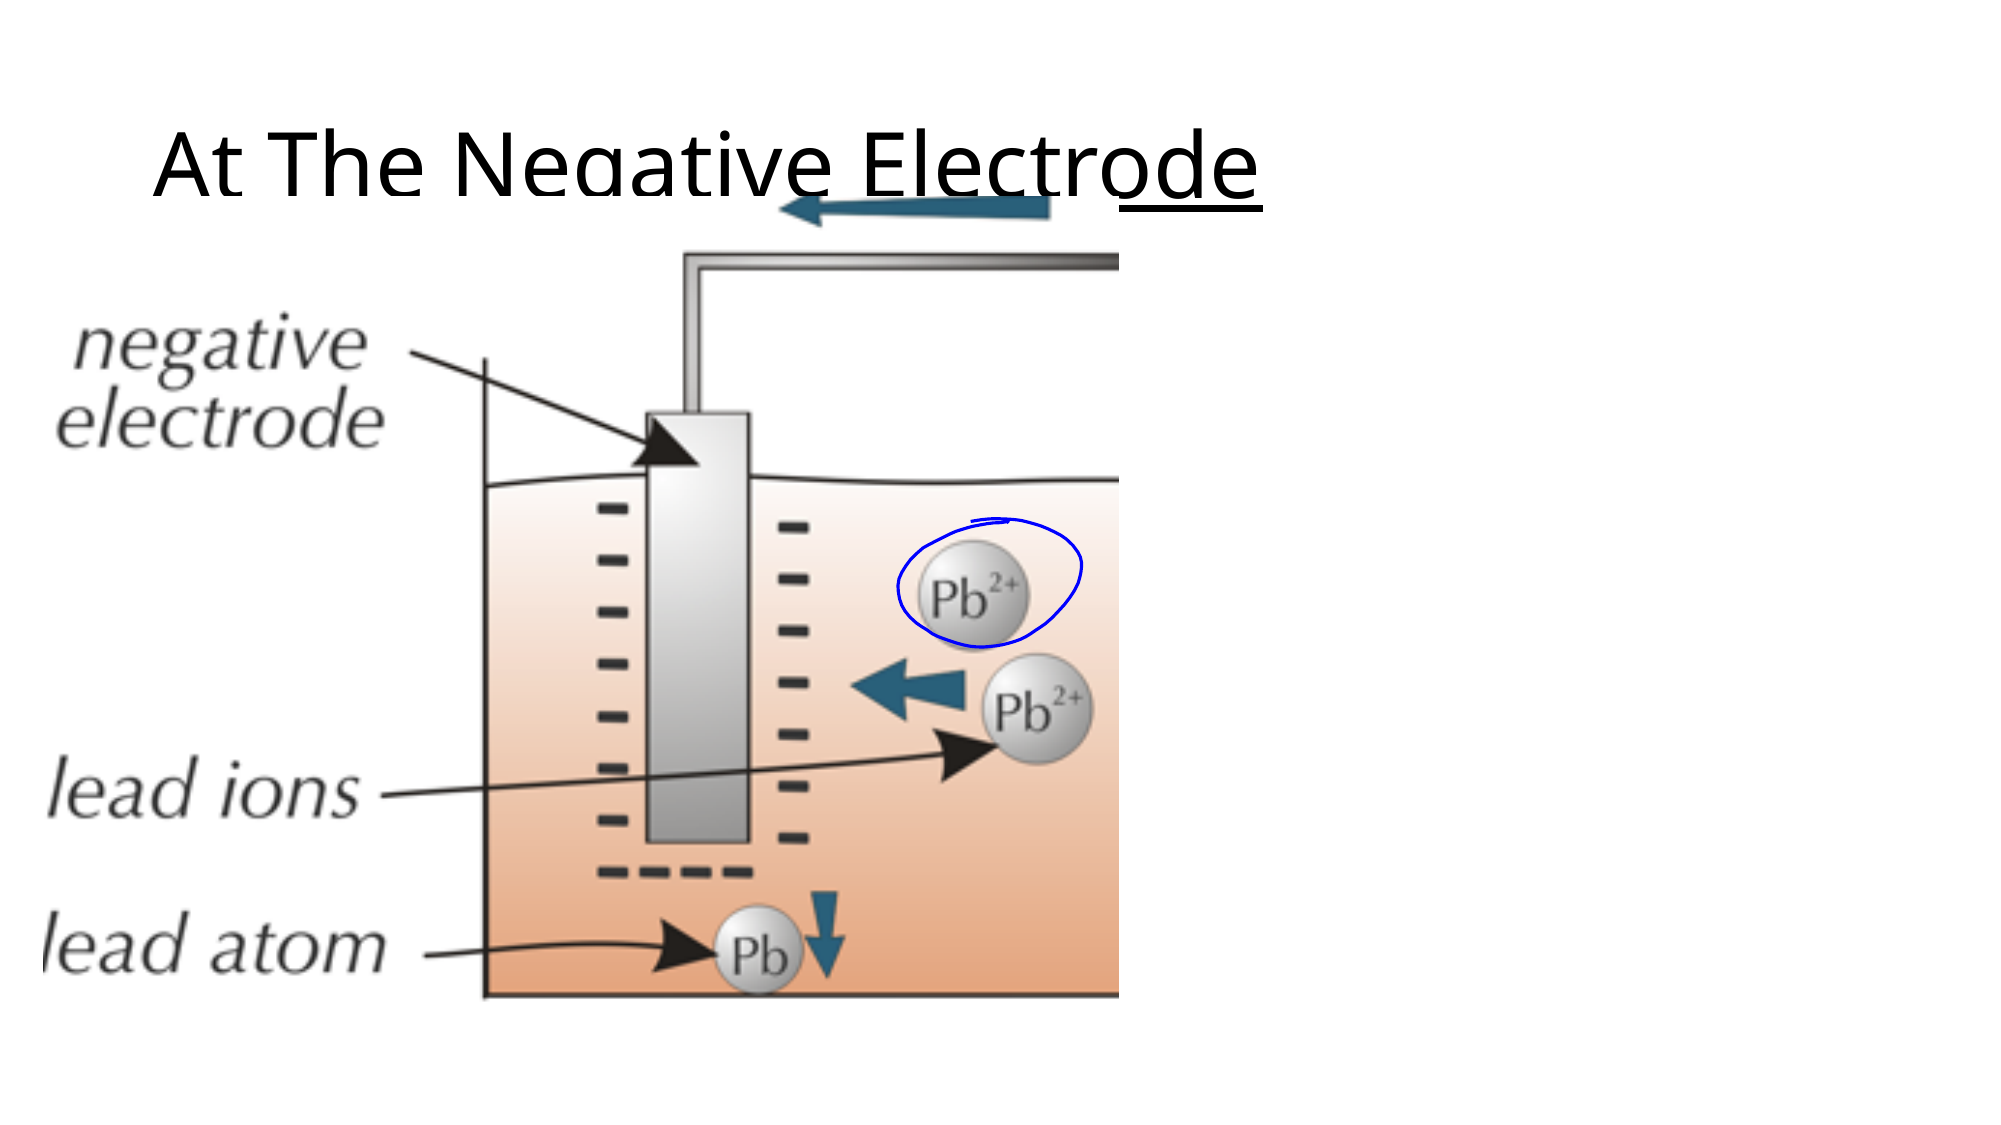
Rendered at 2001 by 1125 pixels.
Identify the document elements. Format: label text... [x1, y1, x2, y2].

title At The Negative Electrode [137, 59, 1863, 278]
picture [43, 196, 1119, 1086]
